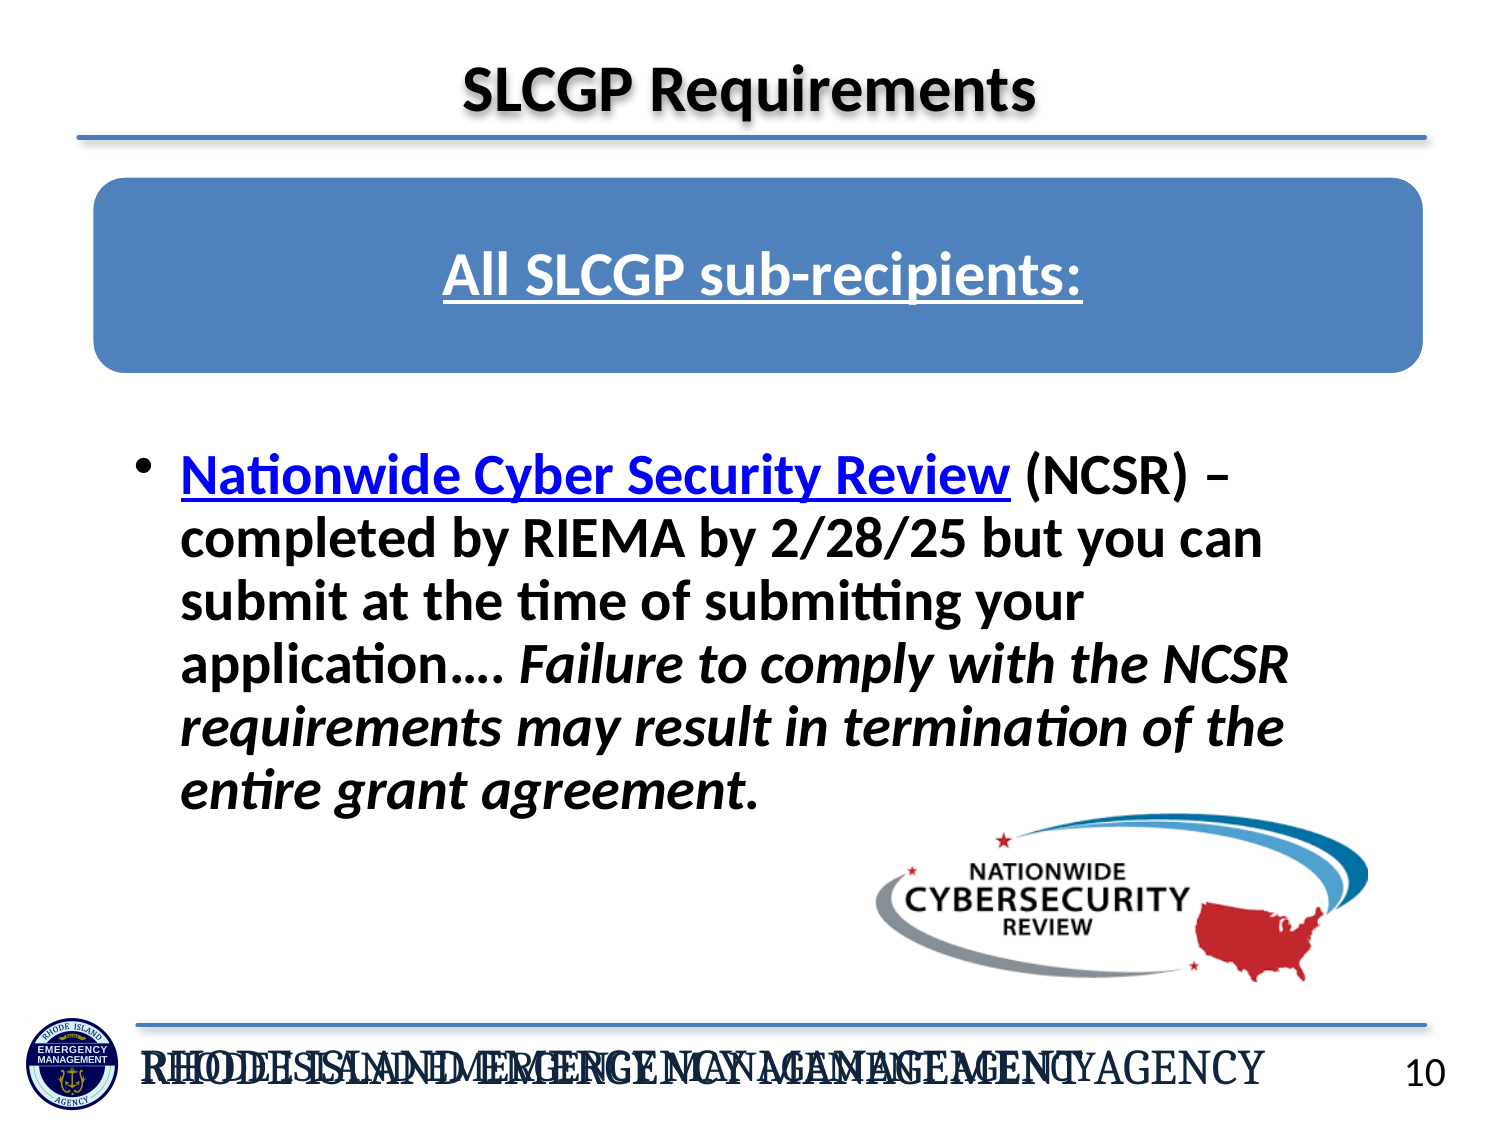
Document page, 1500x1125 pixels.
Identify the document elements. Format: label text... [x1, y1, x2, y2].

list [91, 149, 1426, 926]
text_box [49, 0, 1384, 188]
picture [874, 812, 1368, 982]
text_box 10 [1387, 1037, 1463, 1103]
title SLCGP Requirements [75, 37, 1425, 113]
picture [25, 1017, 119, 1111]
